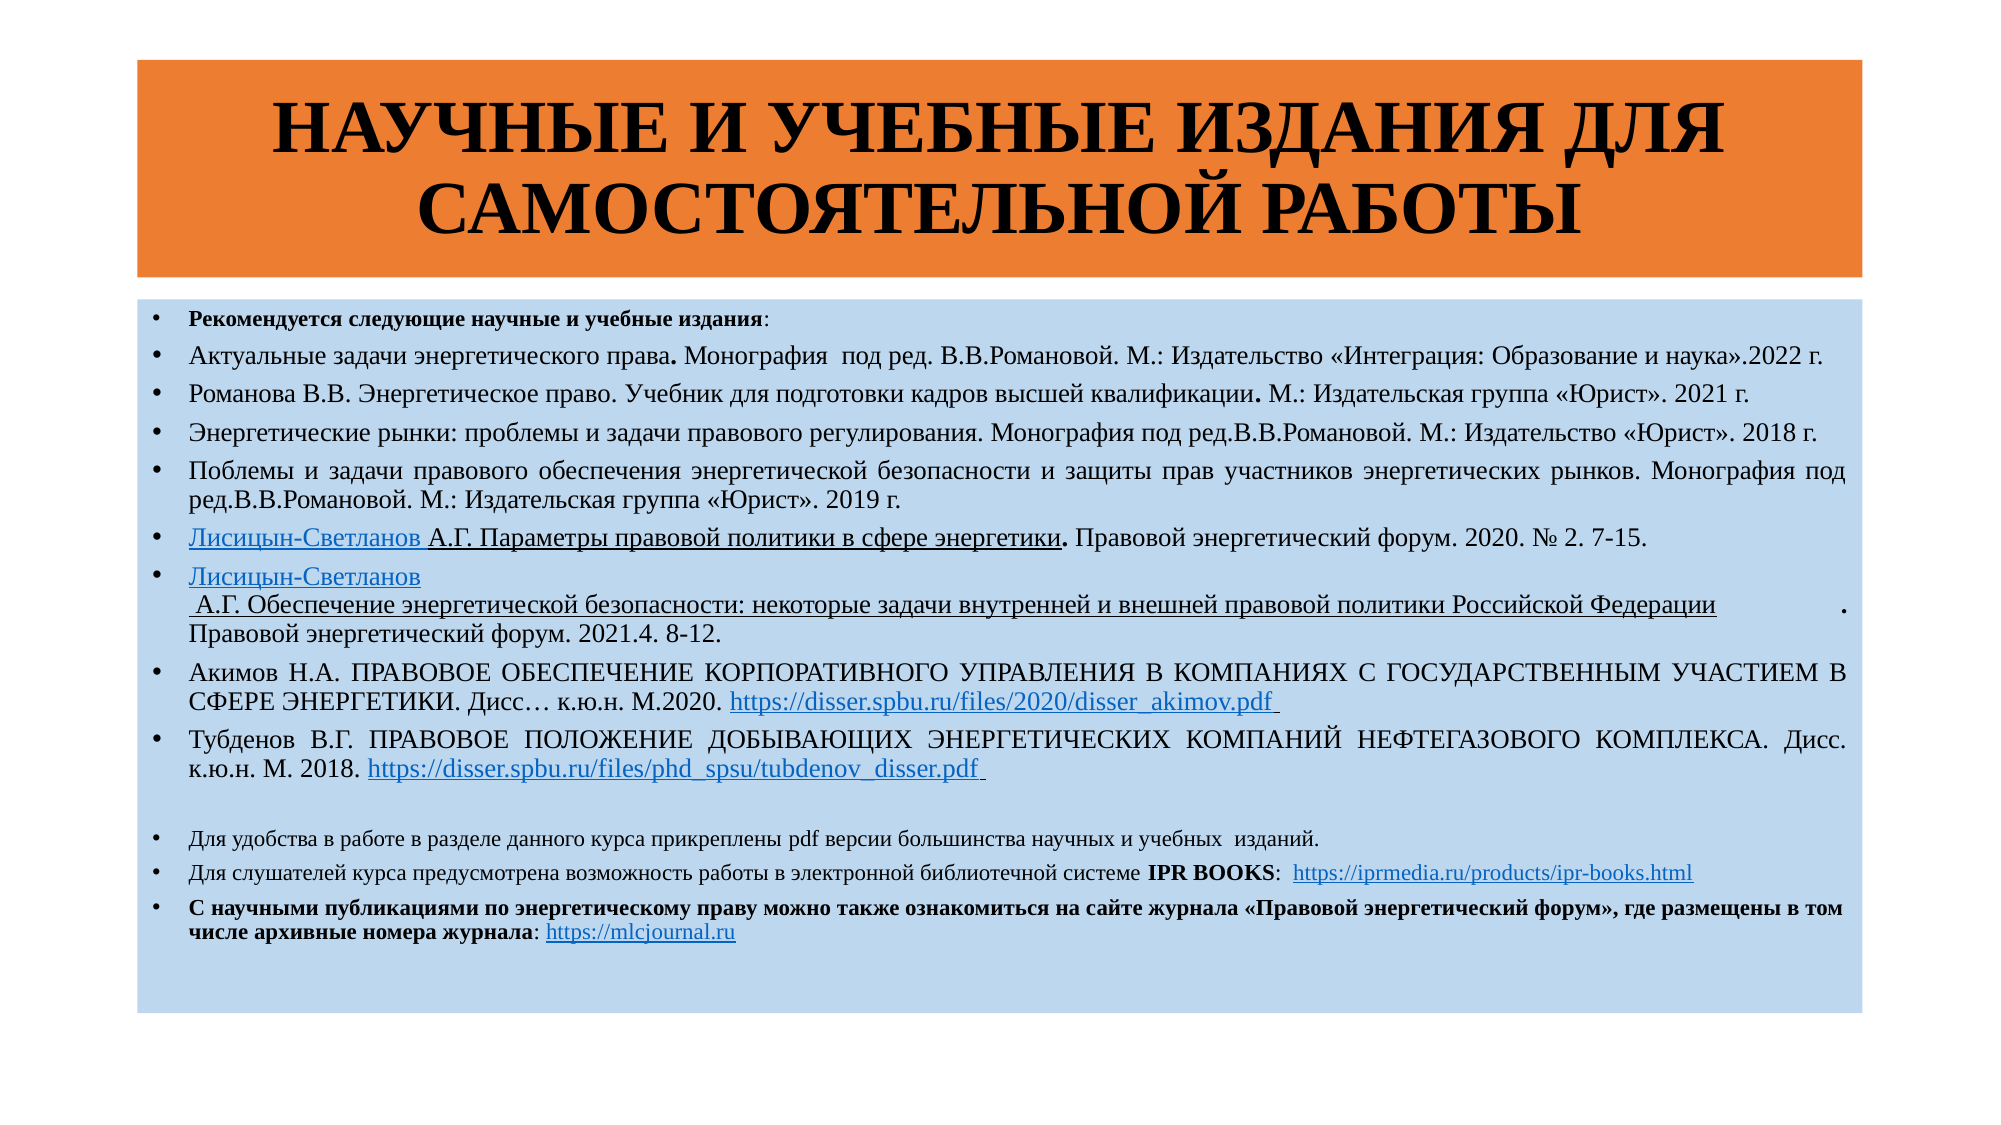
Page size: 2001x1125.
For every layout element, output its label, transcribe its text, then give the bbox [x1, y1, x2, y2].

list Рекомендуется следующие научные и учебные издания: Актуальные задачи энергетического права. Монография под ред. В.В.Романовой. М.: Издательство «Интеграция: Образование и наука».2022 г. Романова В.В. Энергетическое право. Учебник для подготовки кадров высшей квалификации. М.: Издательская группа «Юрист». 2021 г. Энергетические рынки: проблемы и задачи правового регулирования. Монография под ред.В.В.Романовой. М.: Издательство «Юрист». 2018 г. Поблемы и задачи правового обеспечения энергетической безопасности и защиты прав участников энергетических рынков. Монография под ред.В.В.Романовой. М.: Издательская группа «Юрист». 2019 г. Лисицын-Светланов А.Г. Параметры правовой политики в сфере энергетики. Правовой энергетический форум. 2020. № 2. 7-15. Лисицын-Светланов А.Г. Обеспечение энергетической безопасности: некоторые задачи внутренней и внешней правовой политики Российской Федерации . Правовой энергетический форум. 2021.4. 8-12. Акимов Н.А. ПРАВОВОЕ ОБЕСПЕЧЕНИЕ КОРПОРАТИВНОГО УПРАВЛЕНИЯ В КОМПАНИЯХ С ГОСУДАРСТВЕННЫМ УЧАСТИЕМ В СФЕРЕ ЭНЕРГЕТИКИ. Дисс… к.ю.н. М.2020. https://disser.spbu.ru/files/2020/disser_akimov.pdf Тубденов В.Г. ПРАВОВОЕ ПОЛОЖЕНИЕ ДОБЫВАЮЩИХ ЭНЕРГЕТИЧЕСКИХ КОМПАНИЙ НЕФТЕГАЗОВОГО КОМПЛЕКСА. Дисс. к.ю.н. М. 2018. https://disser.spbu.ru/files/phd_spsu/tubdenov_disser.pdf Для удобства в работе в разделе данного курса прикреплены pdf версии большинства научных и учебных изданий. Для слушателей курса предусмотрена возможность работы в электронной библиотечной системе IPR BOOKS: https://iprmedia.ru/products/ipr-books.html С научными публикациями по энергетическому праву можно также ознакомиться на сайте журнала «Правовой энергетический форум», где размещены в том числе архивные номера журнала: https://mlcjournal.ru [137, 299, 1863, 1014]
title НАУЧНЫЕ И УЧЕБНЫЕ ИЗДАНИЯ ДЛЯ САМОСТОЯТЕЛЬНОЙ РАБОТЫ [137, 59, 1863, 278]
